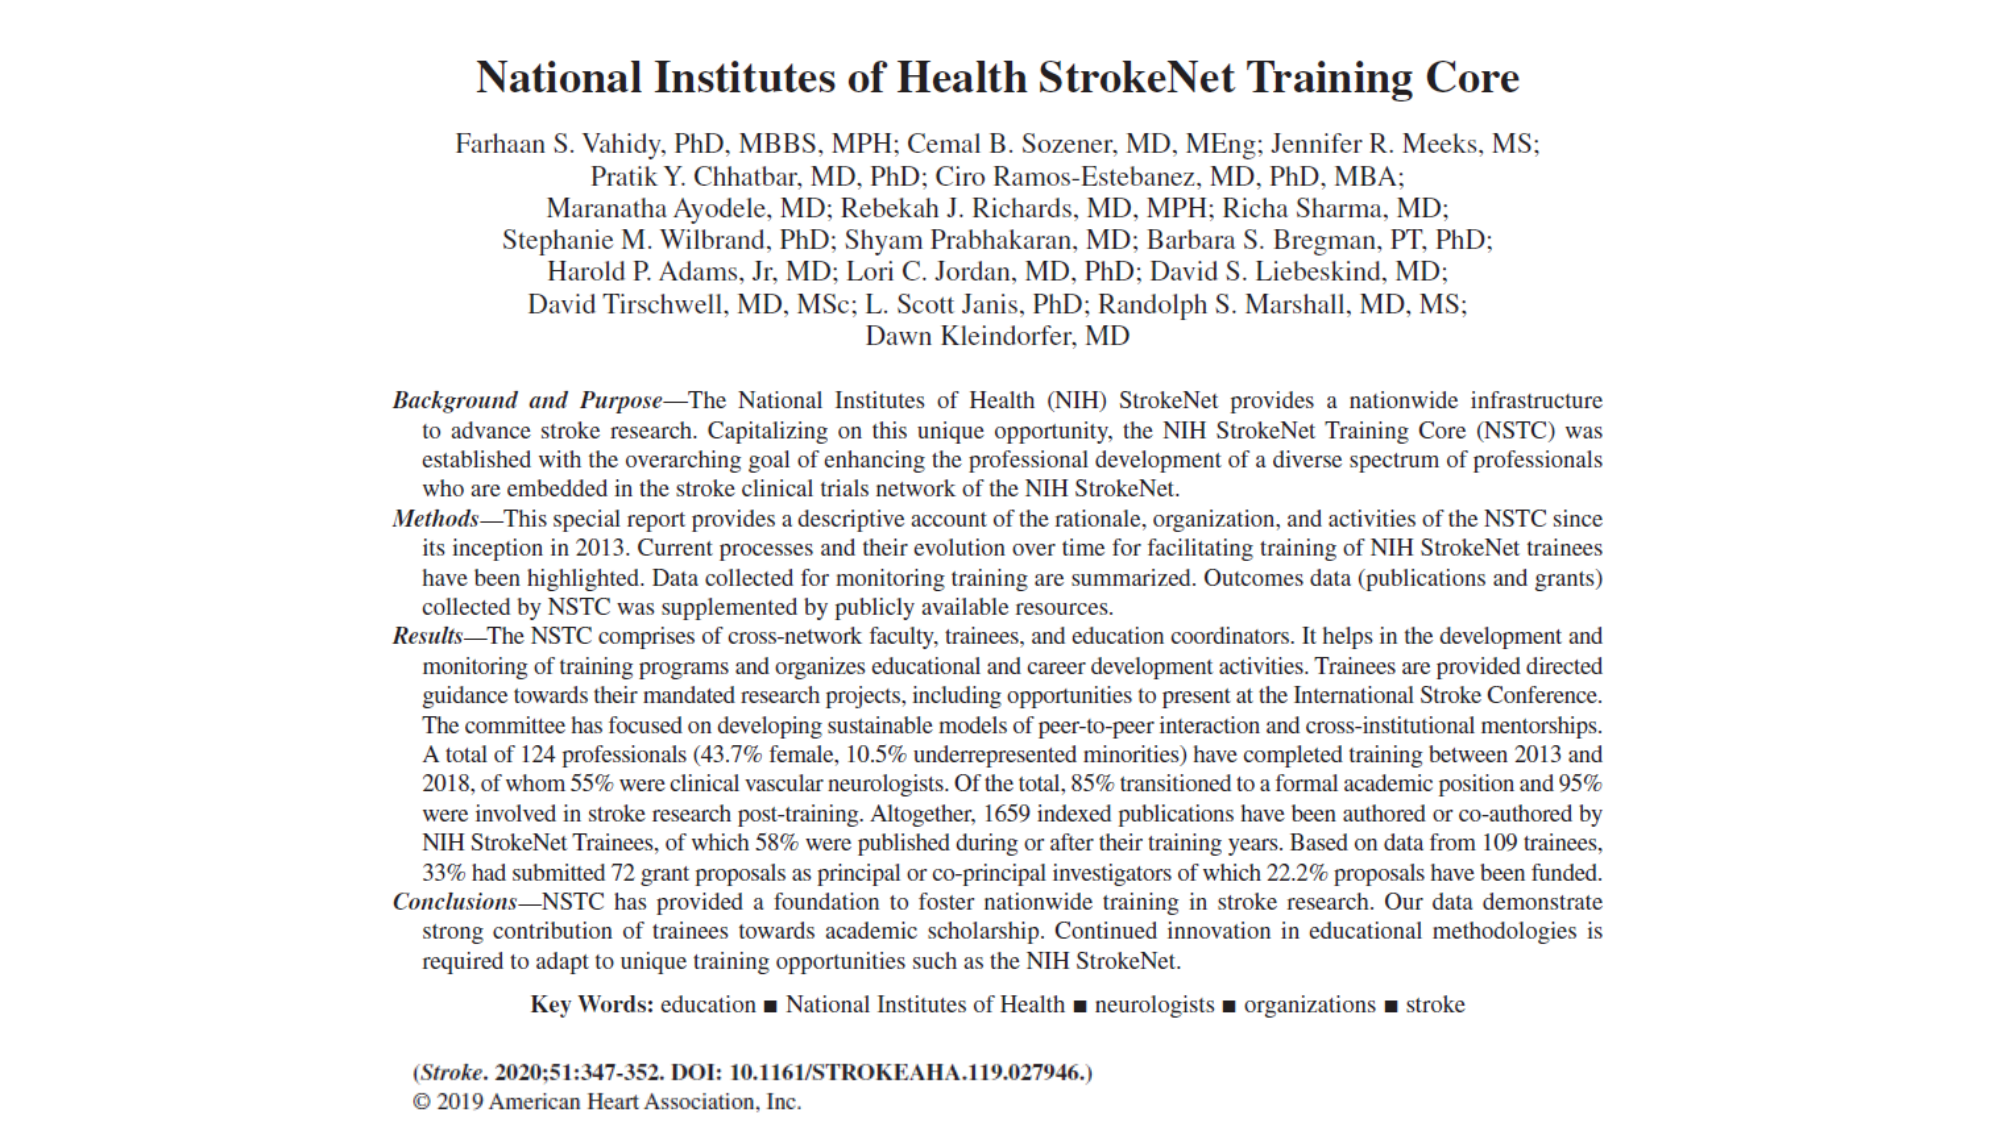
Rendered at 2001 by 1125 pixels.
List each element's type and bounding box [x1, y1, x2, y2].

picture [356, 24, 1644, 1025]
picture [401, 1061, 1101, 1115]
